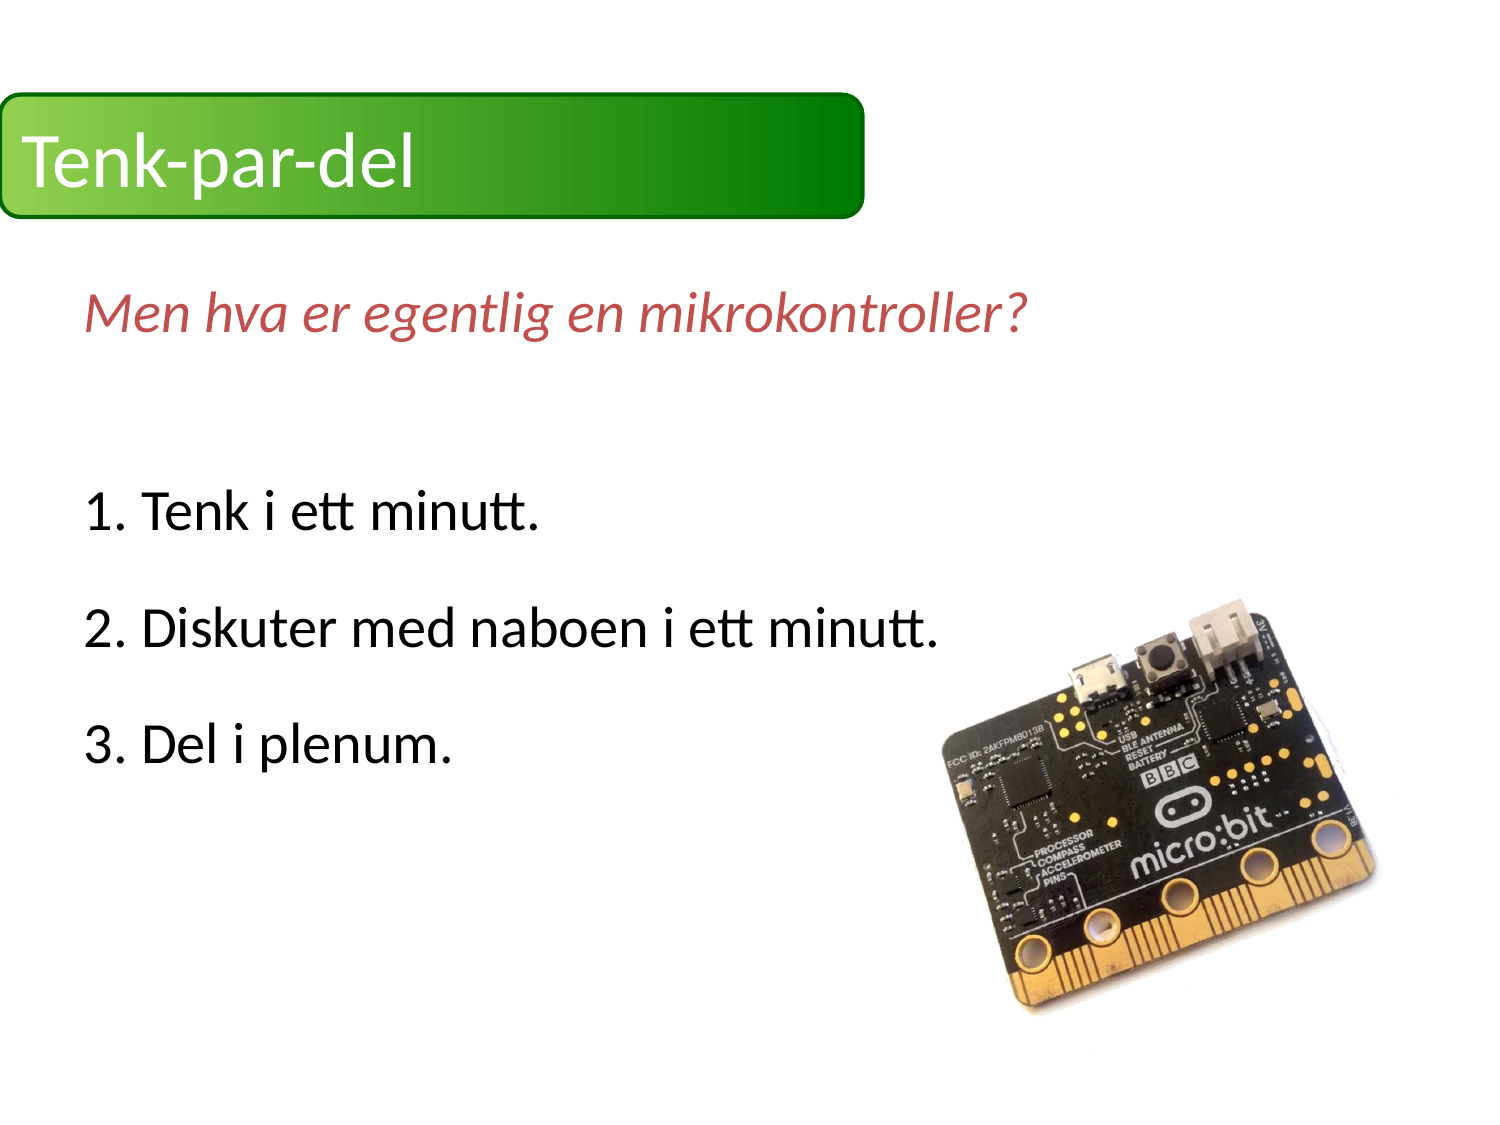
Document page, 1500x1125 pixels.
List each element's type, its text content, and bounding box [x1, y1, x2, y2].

list Men hva er egentlig en mikrokontroller? 1. Tenk i ett minutt. 2. Diskuter med naboen i ett minutt. 3. Del i plenum. [68, 267, 1419, 1010]
text_box Tenk-par-del [0, 92, 865, 220]
picture [864, 540, 1438, 1093]
text_box [68, 220, 1429, 344]
